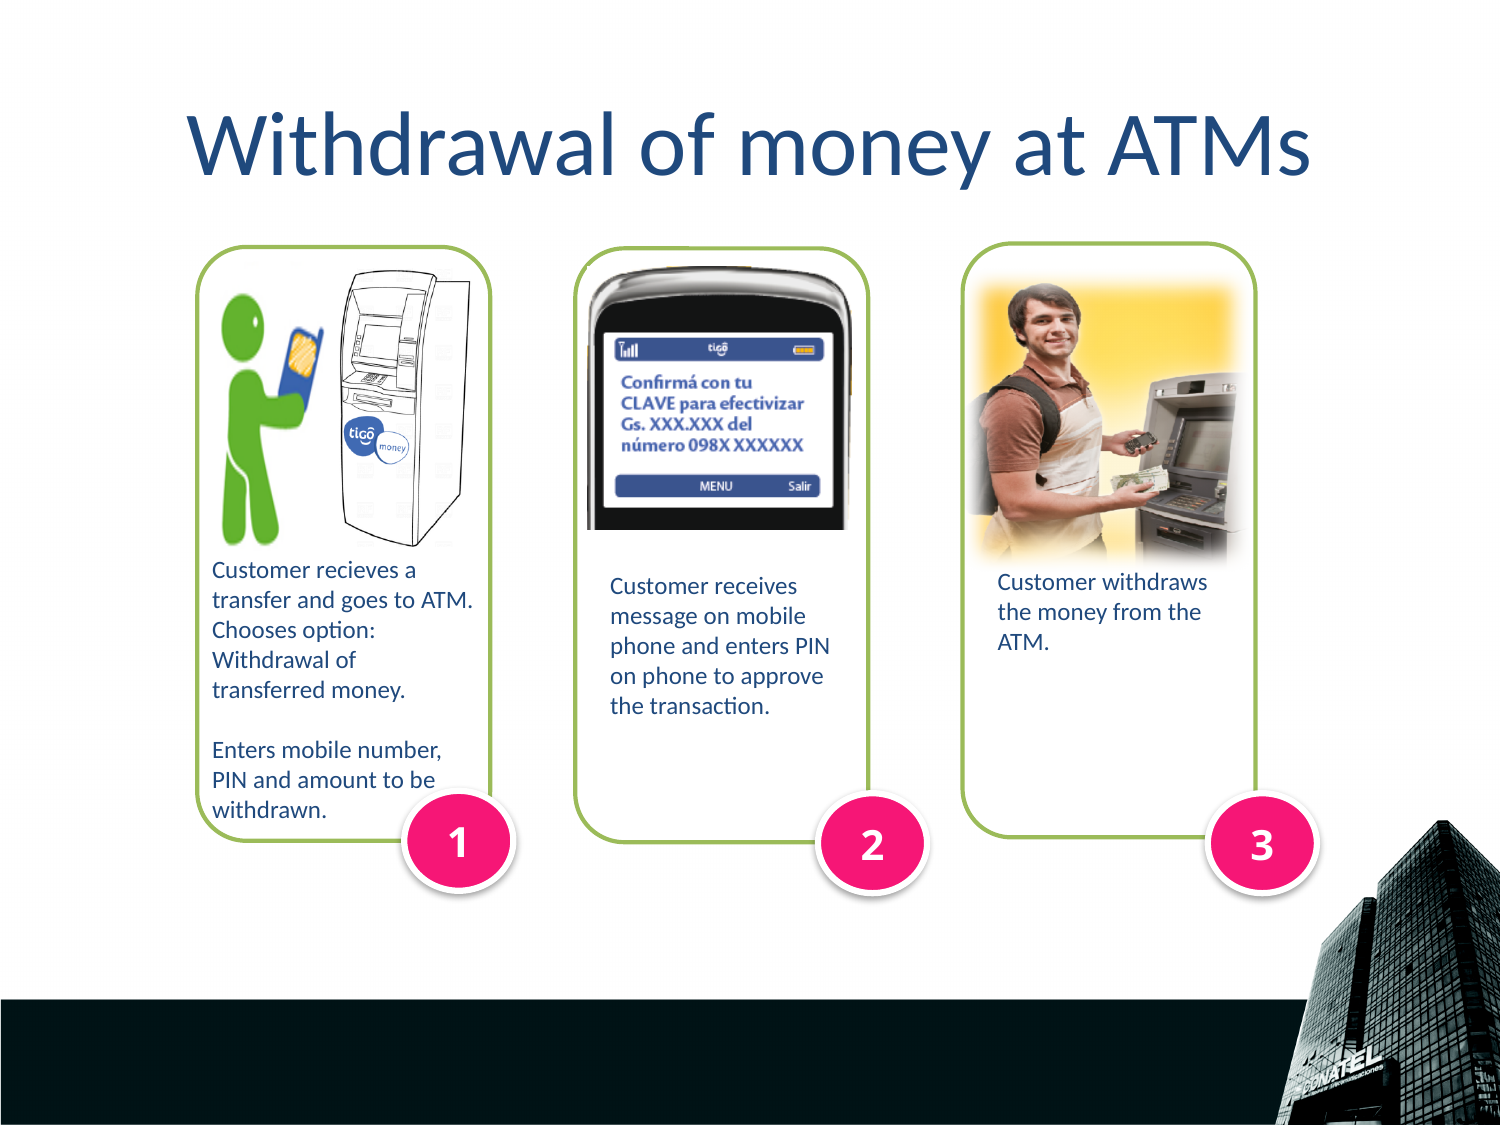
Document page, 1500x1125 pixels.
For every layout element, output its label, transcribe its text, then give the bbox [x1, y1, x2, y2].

text_box Customer withdraws the money from the ATM. [982, 582, 1236, 663]
text_box Customer recieves a transfer and goes to ATM. Chooses option: Withdrawal of transferred money. Enters mobile number, PIN and amount to be withdrawn. [197, 546, 491, 831]
text_box [213, 831, 398, 843]
picture [0, 0, 1500, 1125]
text_box [573, 246, 871, 845]
title Withdrawal of money at ATMs [75, 45, 1425, 233]
text_box 1 [401, 787, 517, 894]
text_box 2 [814, 790, 931, 897]
text_box [195, 244, 493, 806]
text_box 3 [1204, 790, 1321, 897]
text_box [968, 241, 1251, 266]
text_box Customer receives message on mobile phone and enters PIN on phone to approve the transaction. [595, 562, 848, 727]
text_box [960, 280, 1258, 840]
